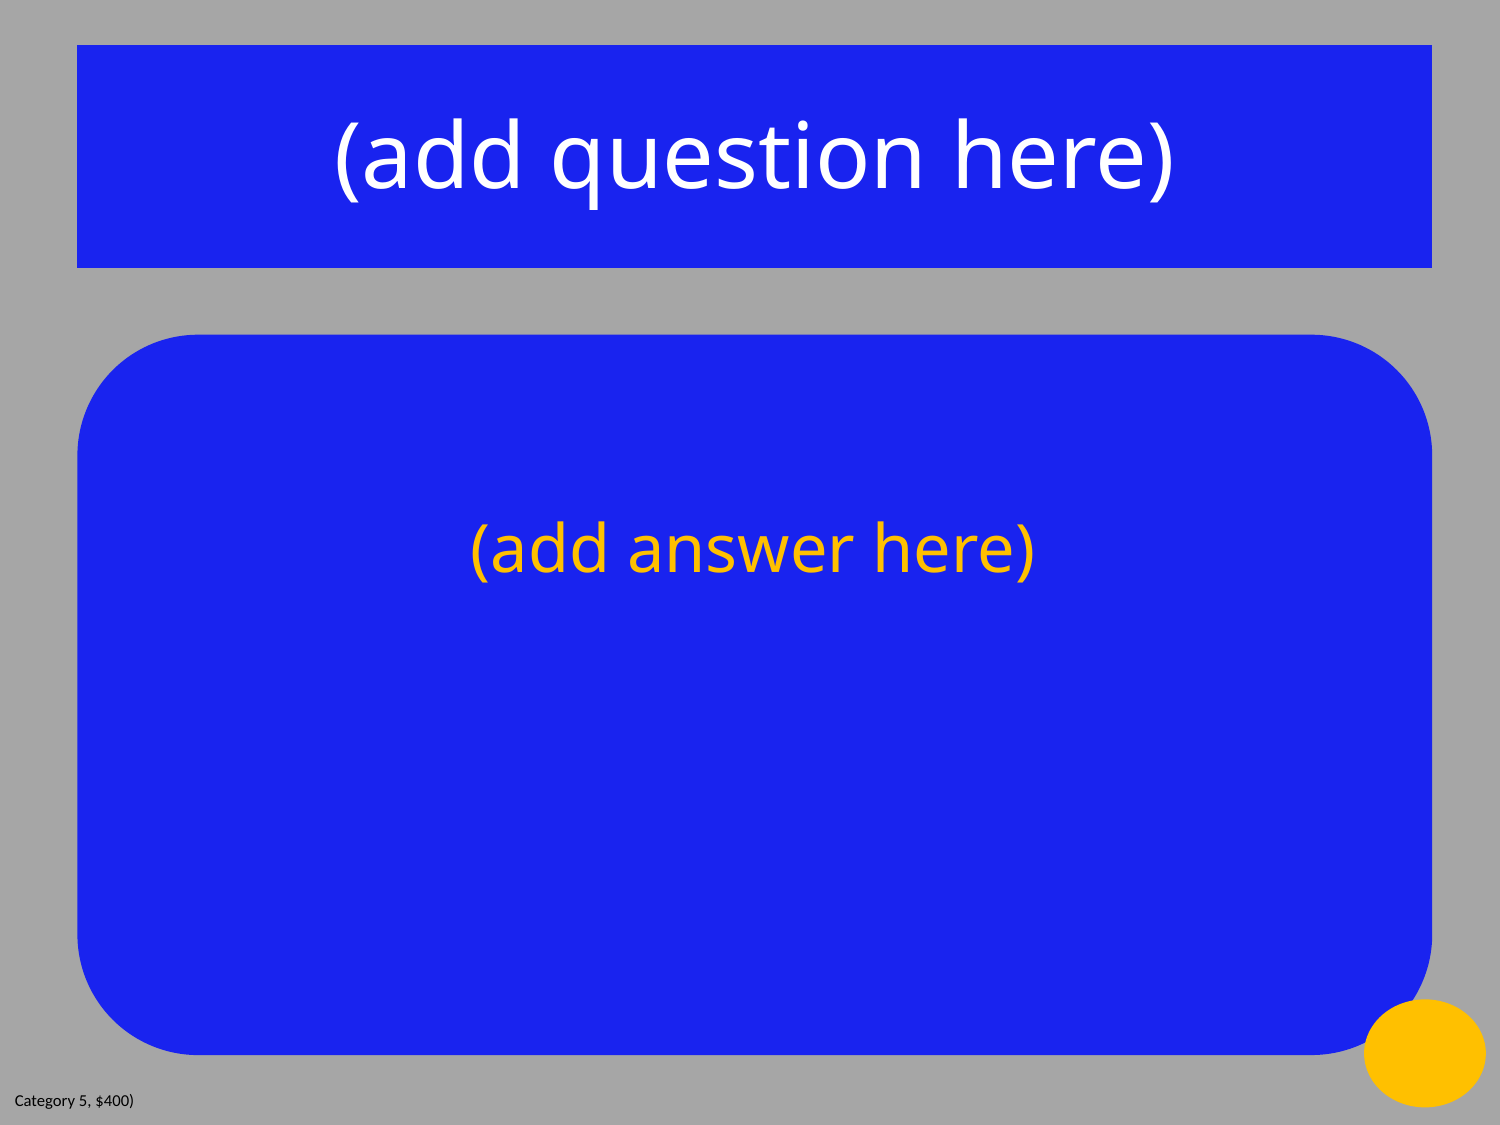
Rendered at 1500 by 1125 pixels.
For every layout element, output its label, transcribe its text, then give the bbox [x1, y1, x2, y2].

text_box (add question here) [83, 89, 1427, 214]
text_box (add answer here) [81, 498, 1425, 674]
text_box [77, 45, 1432, 268]
text_box Category 5, $400) [0, 1081, 472, 1117]
text_box [77, 334, 1433, 1056]
text_box [1364, 999, 1486, 1108]
